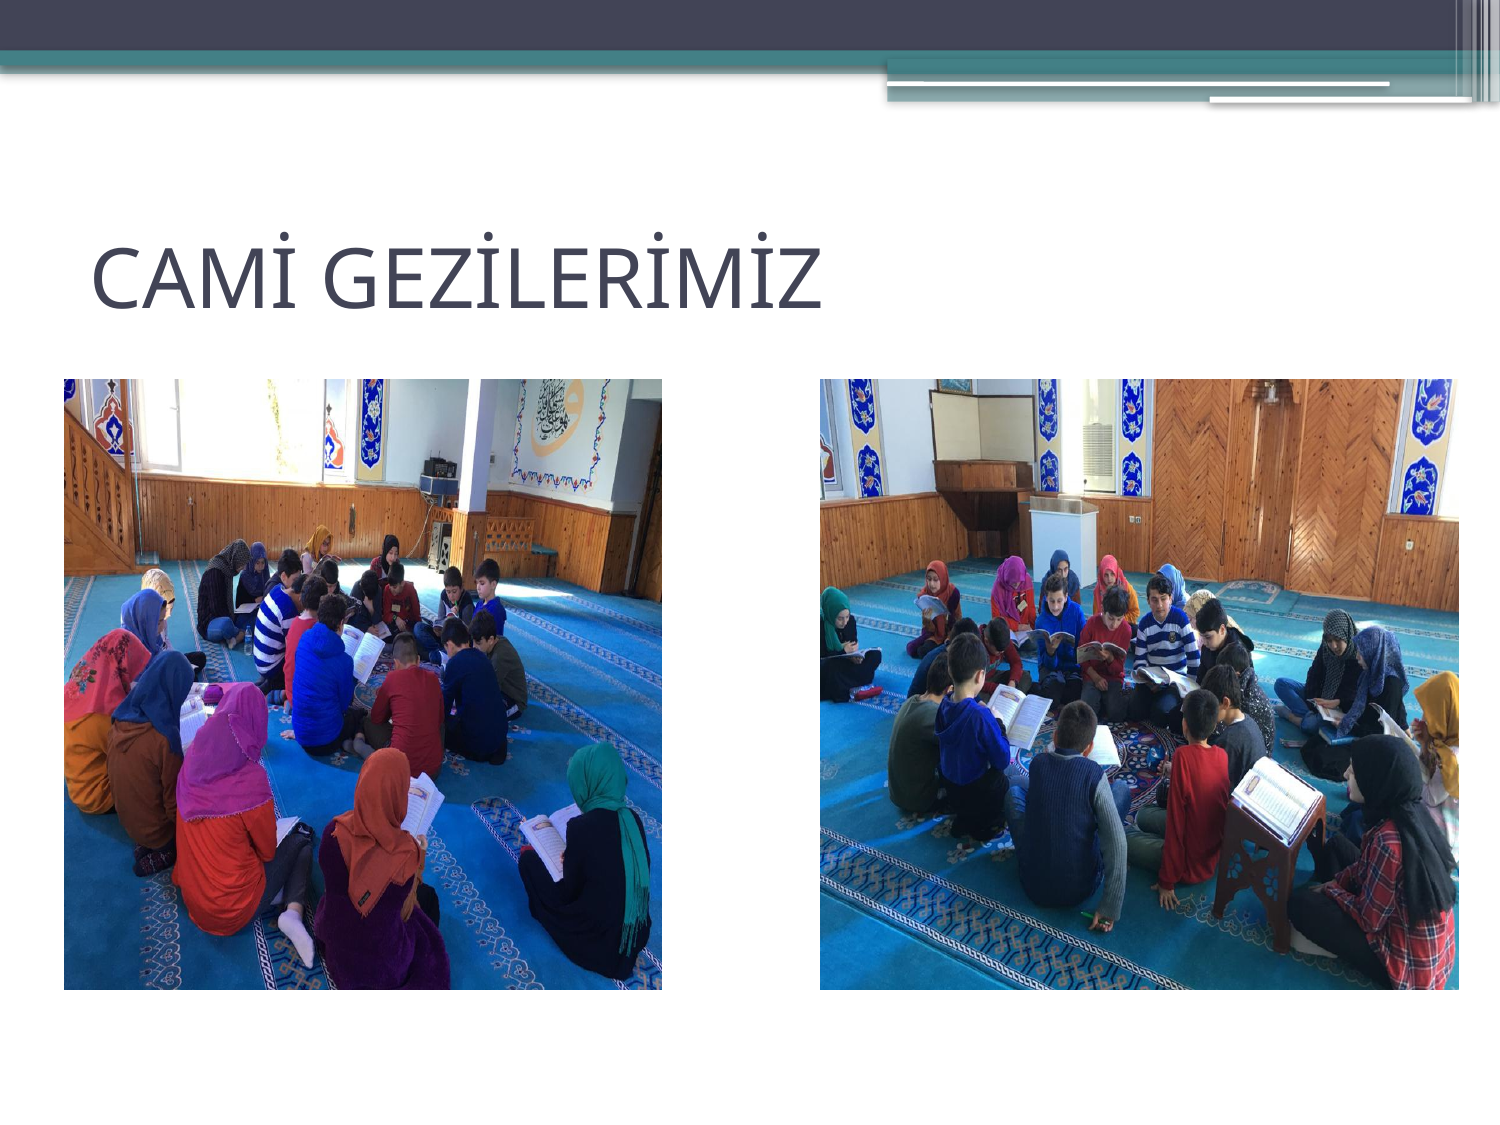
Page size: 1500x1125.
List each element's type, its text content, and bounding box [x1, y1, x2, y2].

picture [820, 379, 1459, 990]
picture [64, 379, 662, 990]
title CAMİ GEZİLERİMİZ [75, 187, 1425, 363]
